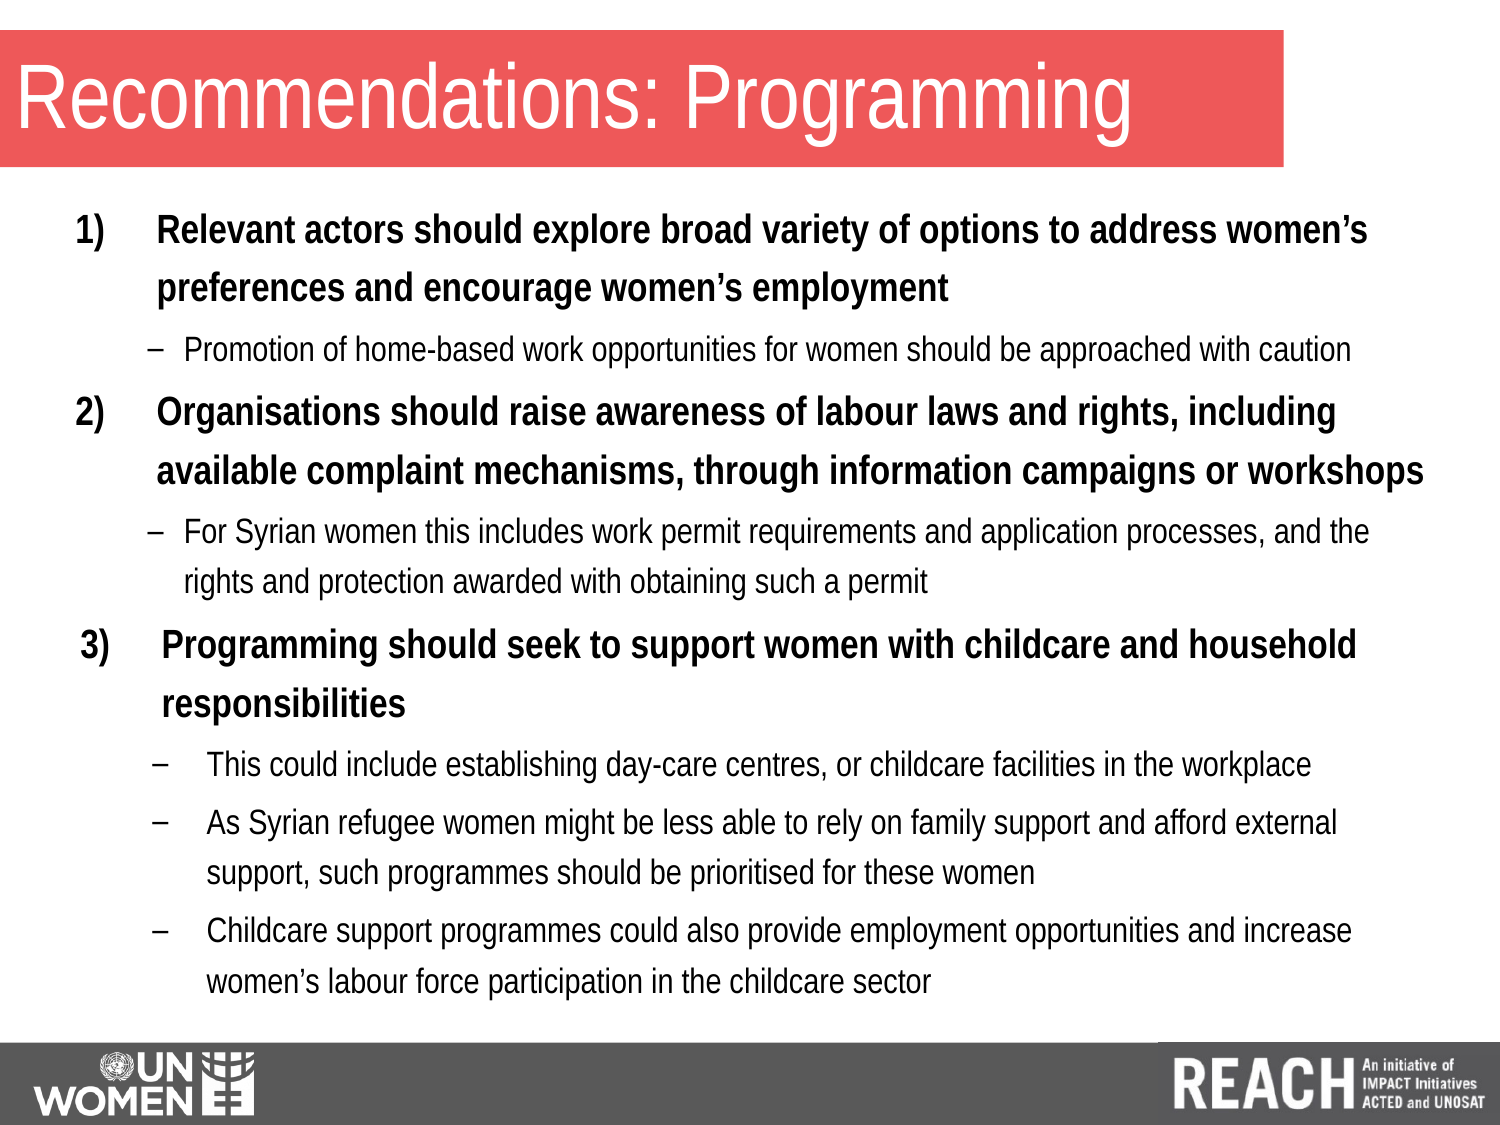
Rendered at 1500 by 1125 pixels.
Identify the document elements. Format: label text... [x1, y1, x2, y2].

title Recommendations: Programming [0, 30, 1284, 168]
picture [33, 1052, 254, 1116]
list Relevant actors should explore broad variety of options to address women’s preferences and encourage women’s employment Promotion of home-based work opportunities for women should be approached with caution Organisations should raise awareness of labour laws and rights, including available complaint mechanisms, through information campaigns or workshops For Syrian women this includes work permit requirements and application processes, and the rights and protection awarded with obtaining such a permit Programming should seek to support women with childcare and household responsibilities This could include establishing day-care centres, or childcare facilities in the workplace As Syrian refugee women might be less able to rely on family support and afford external support, such programmes should be prioritised for these women Childcare support programmes could also provide employment opportunities and increase women’s labour force participation in the childcare sector [60, 185, 1460, 1061]
picture [1158, 1042, 1500, 1125]
